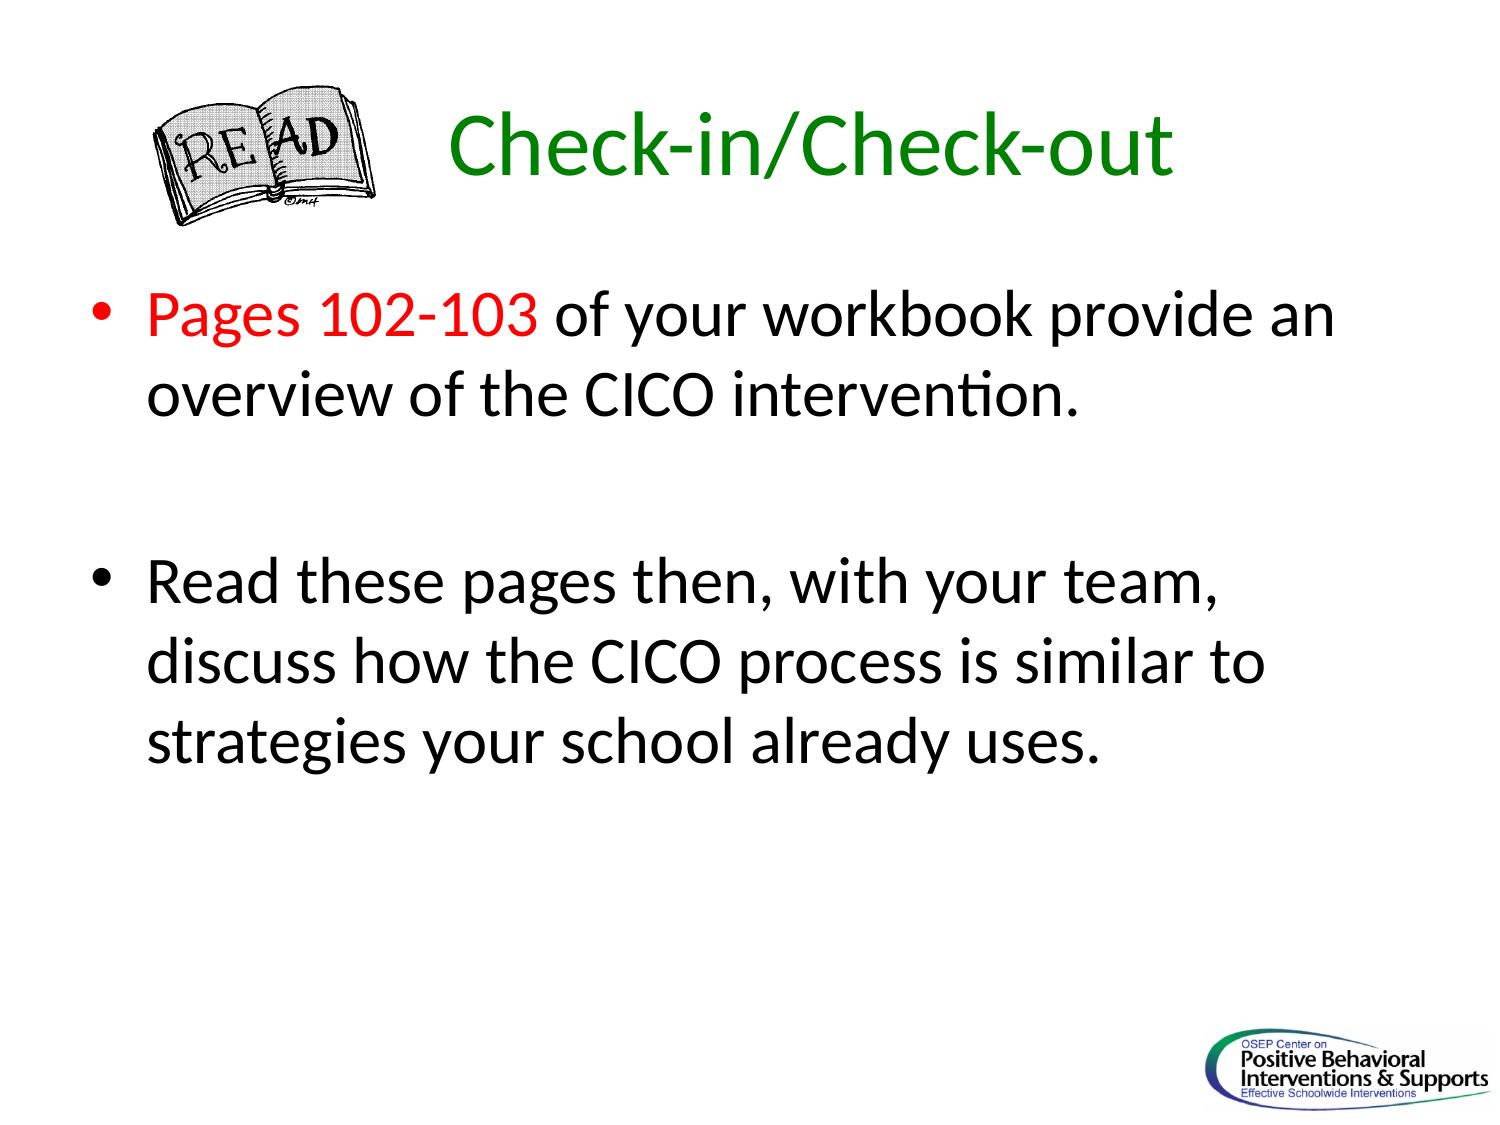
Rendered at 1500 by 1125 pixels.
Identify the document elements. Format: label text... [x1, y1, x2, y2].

picture [1203, 1026, 1492, 1114]
picture [142, 77, 383, 233]
list Pages 102-103 of your workbook provide an overview of the CICO intervention. Read these pages then, with your team, discuss how the CICO process is similar to strategies your school already uses. [75, 262, 1425, 1005]
title Check-in/Check-out [75, 45, 1425, 233]
